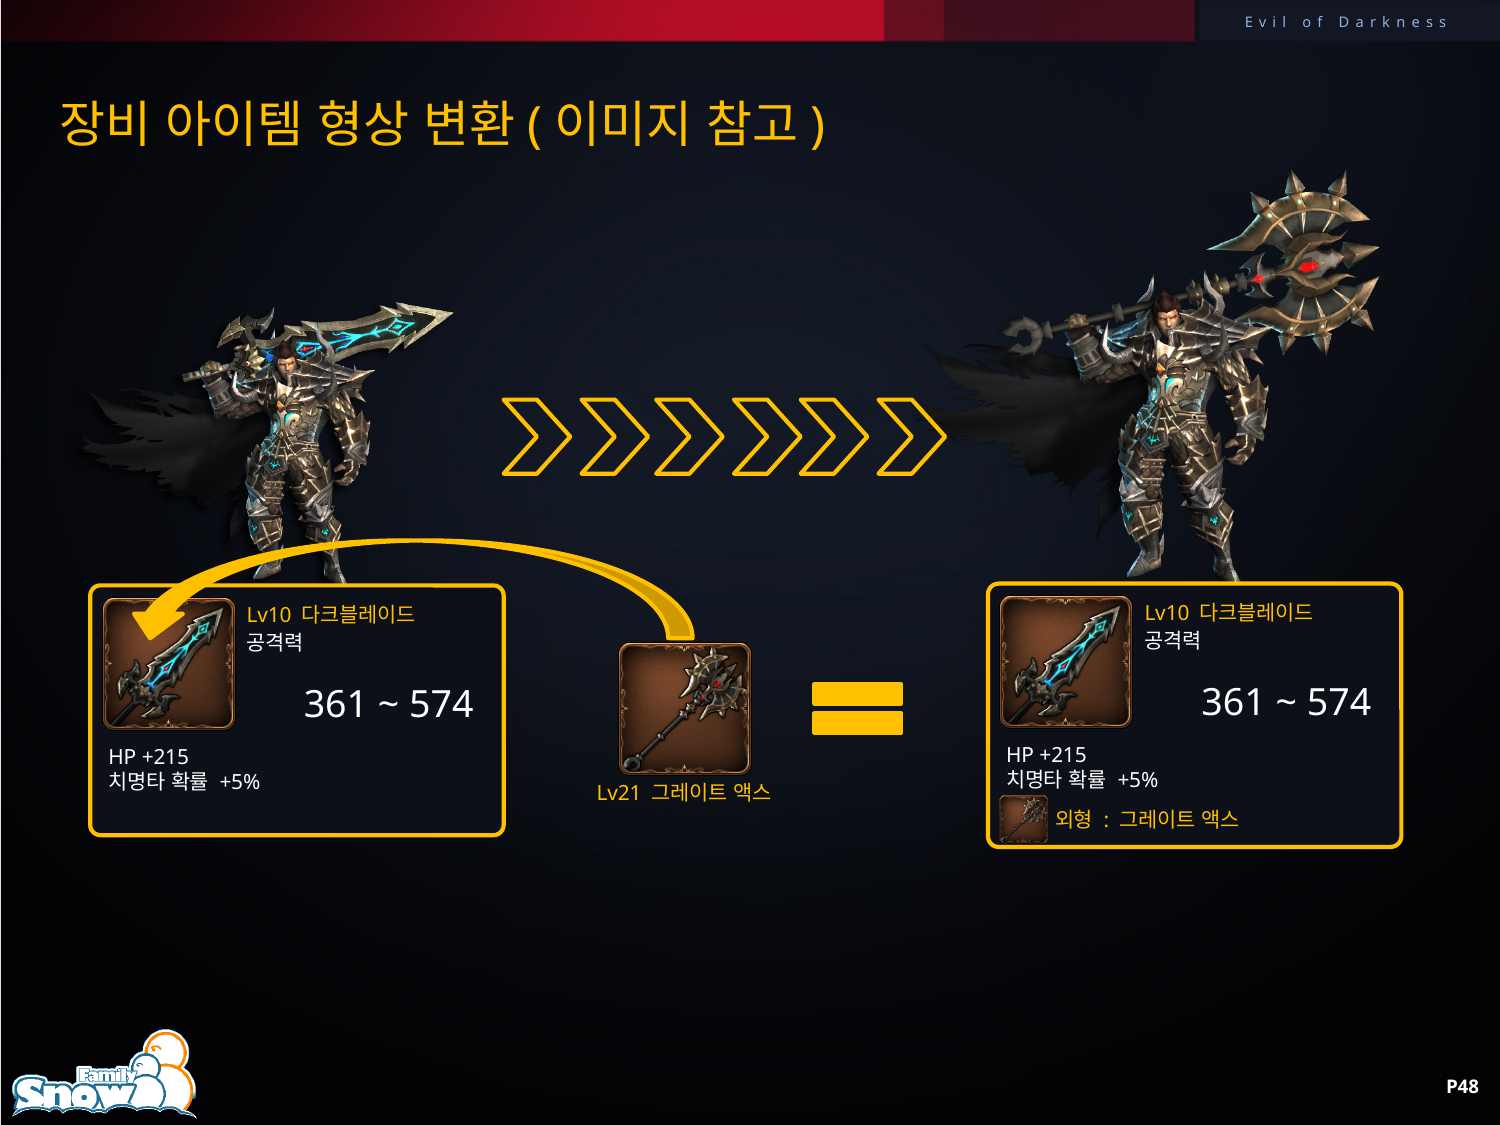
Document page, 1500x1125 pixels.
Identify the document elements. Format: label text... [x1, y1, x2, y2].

text_box [732, 397, 803, 476]
text_box Lv21 그레이트 액스 [555, 771, 813, 812]
text_box [876, 448, 898, 476]
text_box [987, 583, 1402, 848]
picture [0, 0, 1500, 1125]
text_box [654, 397, 725, 476]
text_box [89, 585, 504, 836]
text_box [501, 397, 572, 476]
text_box [472, 539, 695, 641]
text_box [812, 682, 903, 706]
text_box [876, 397, 898, 425]
text_box 장비 아이템 형상 변환(이미지 참고) [44, 85, 840, 160]
text_box [579, 397, 650, 476]
text_box [812, 711, 903, 735]
text_box [798, 397, 869, 476]
